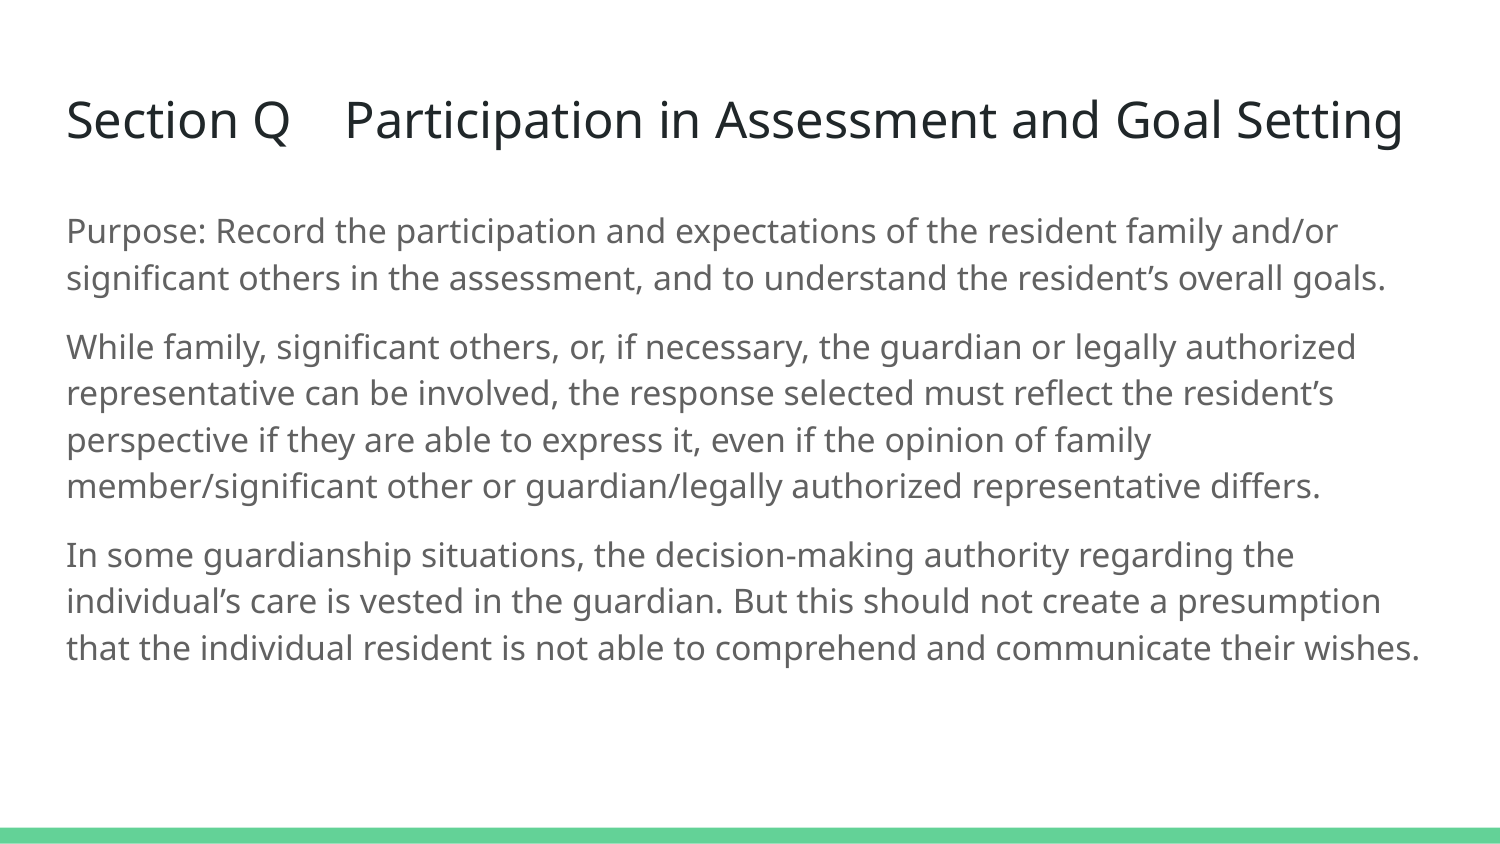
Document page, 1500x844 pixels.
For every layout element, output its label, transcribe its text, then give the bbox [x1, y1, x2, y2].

title Section Q Participation in Assessment and Goal Setting [51, 72, 1449, 167]
list Purpose: Record the participation and expectations of the resident family and/or significant others in the assessment, and to understand the resident’s overall goals. While family, significant others, or, if necessary, the guardian or legally authorized representative can be involved, the response selected must reflect the resident’s perspective if they are able to express it, even if the opinion of family member/significant other or guardian/legally authorized representative differs. In some guardianship situations, the decision-making authority regarding the individual’s care is vested in the guardian. But this should not create a presumption that the individual resident is not able to comprehend and communicate their wishes. [51, 189, 1449, 750]
